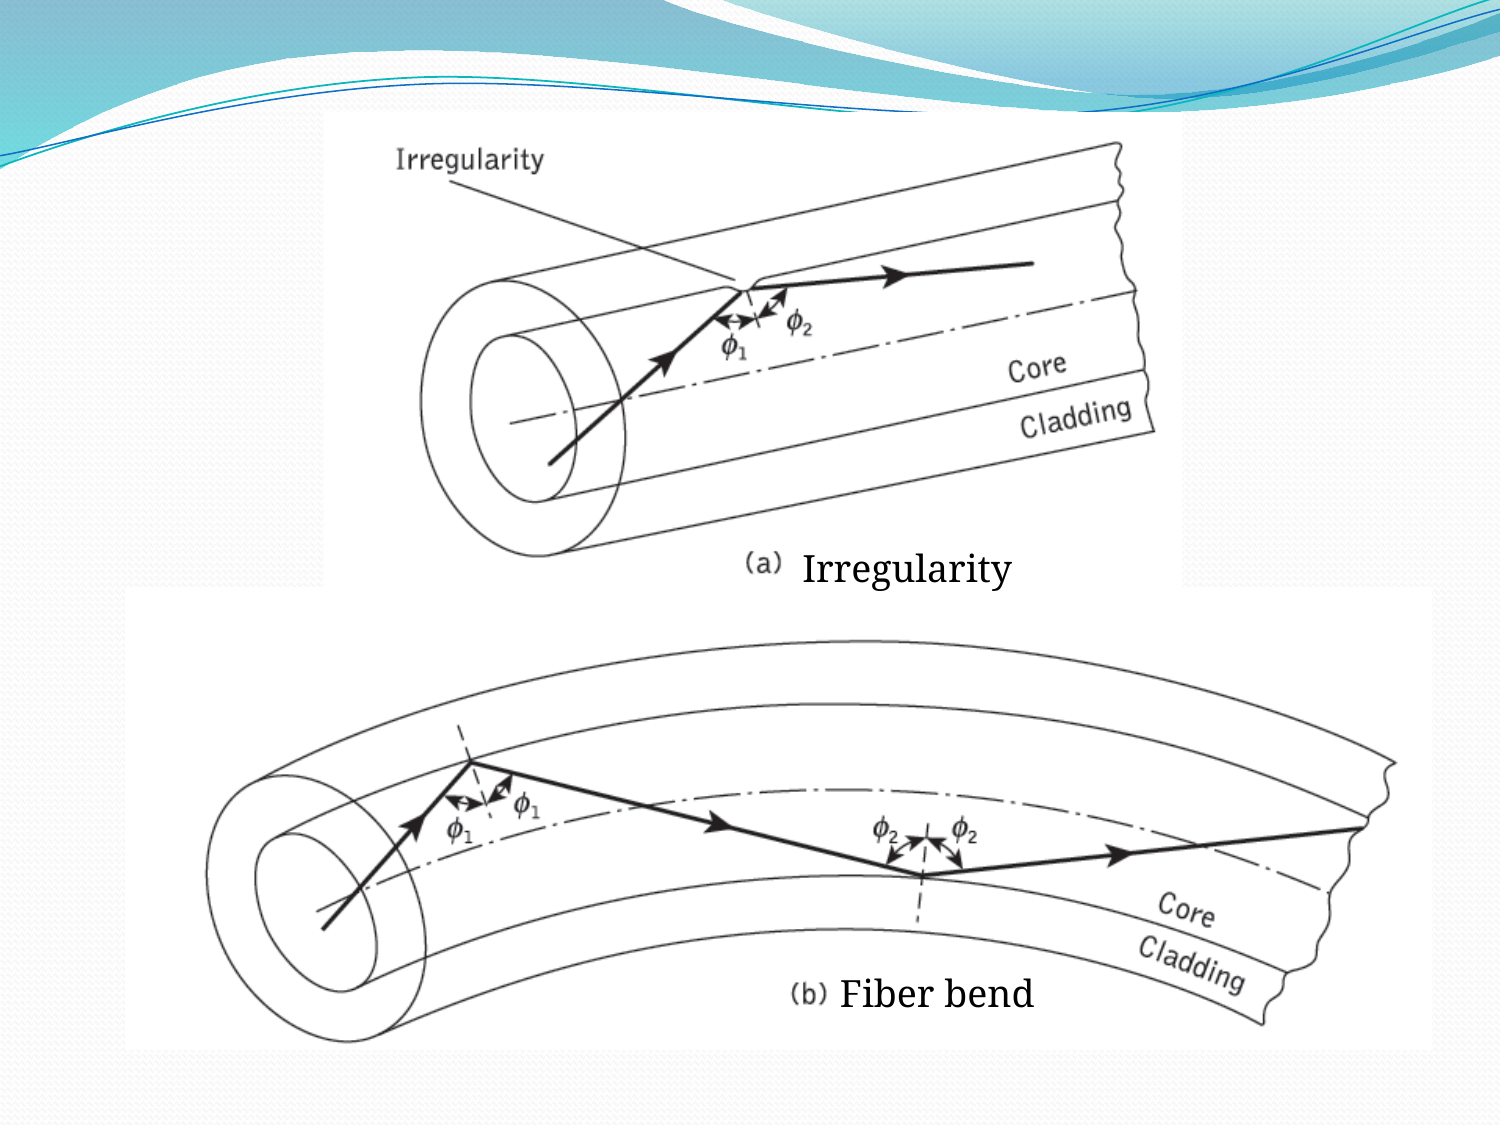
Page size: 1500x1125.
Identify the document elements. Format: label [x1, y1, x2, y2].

picture [124, 112, 1432, 1051]
